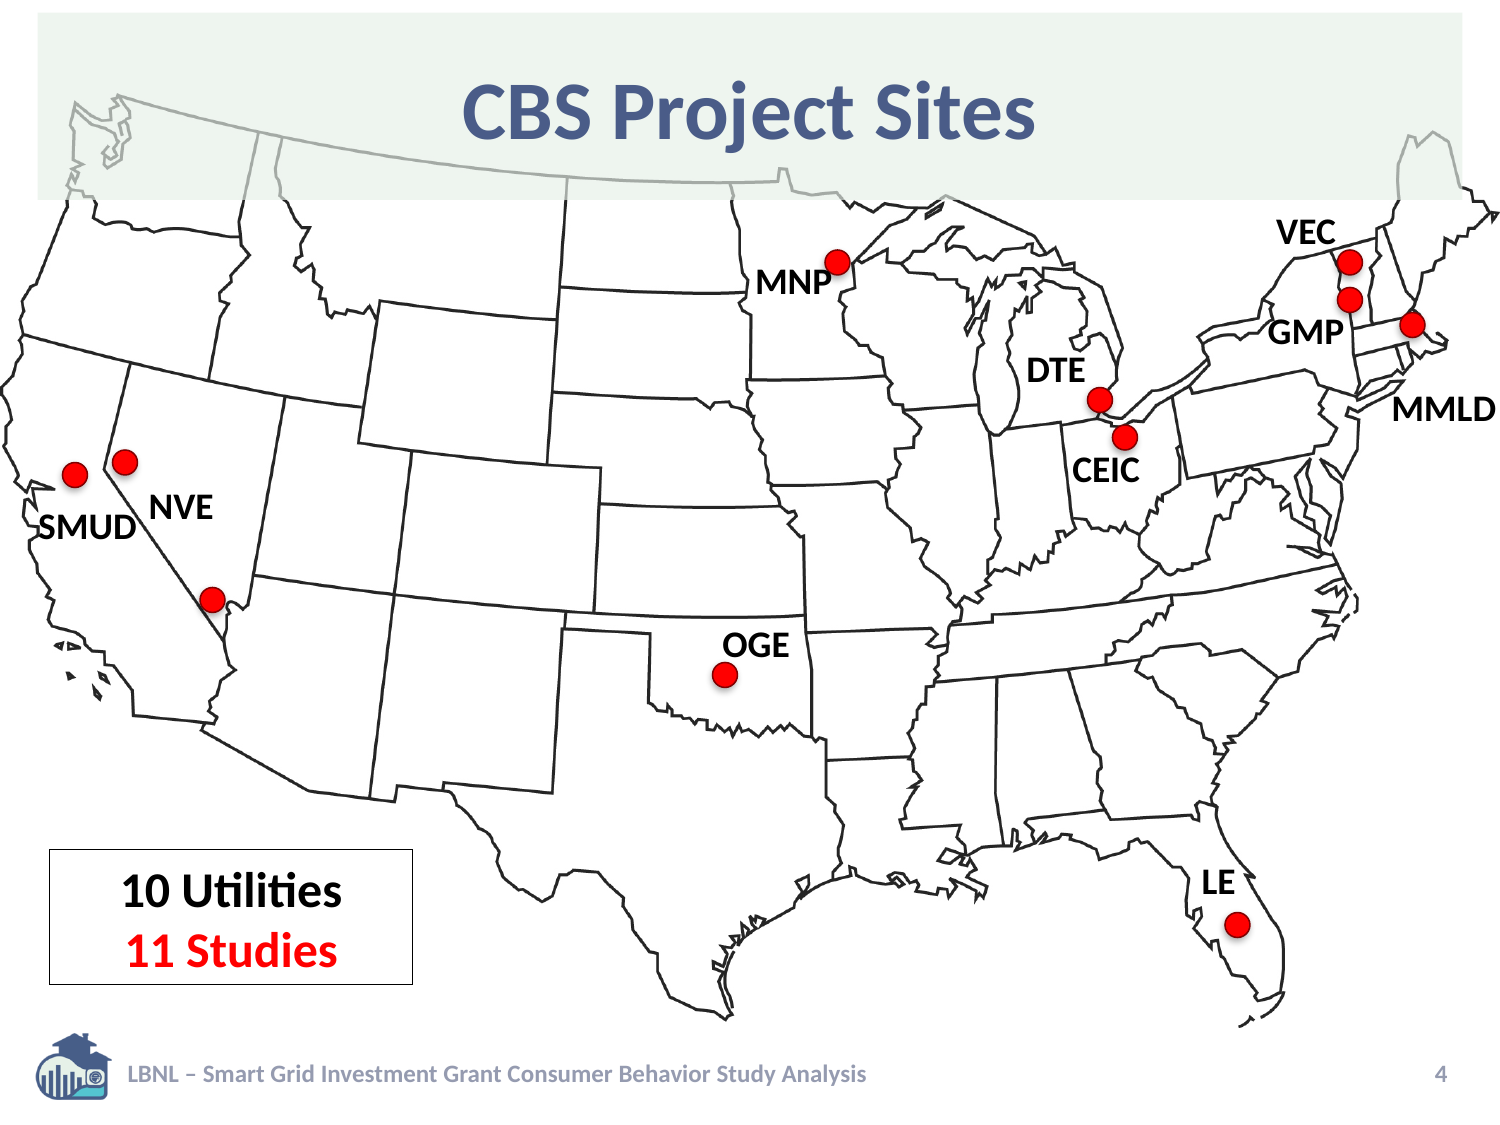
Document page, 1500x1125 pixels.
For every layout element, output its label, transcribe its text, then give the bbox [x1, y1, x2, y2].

slide_number 4 [1112, 1042, 1463, 1103]
picture [0, 93, 1500, 1100]
footer LBNL – Smart Grid Investment Grant Consumer Behavior Study Analysis [112, 1042, 988, 1103]
title CBS Project Sites [37, 12, 1463, 92]
